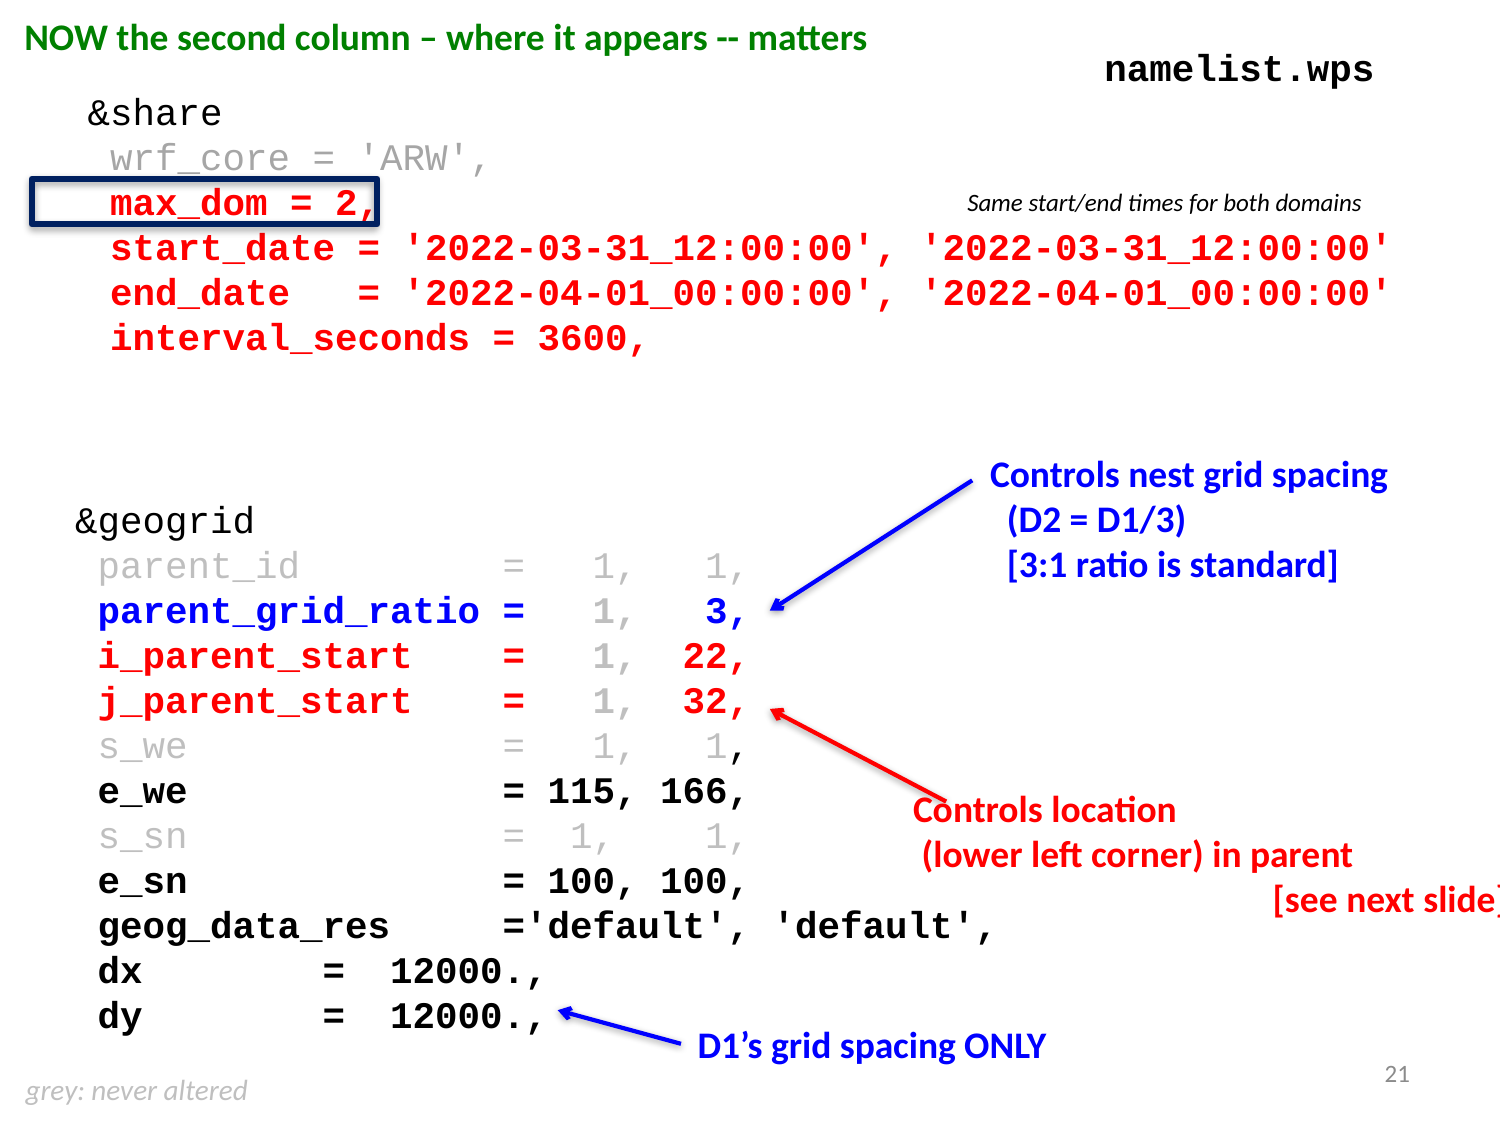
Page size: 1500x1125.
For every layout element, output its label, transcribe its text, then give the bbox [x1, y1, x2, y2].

text_box Controls nest grid spacing (D2 = D1/3) [3:1 ratio is standard] [975, 442, 1404, 593]
text_box grey: never altered [10, 1064, 264, 1114]
text_box namelist.wps [1089, 36, 1390, 96]
slide_number 21 [1074, 1042, 1425, 1103]
text_box [31, 178, 378, 225]
text_box Controls location (lower left corner) in parent [see next slide] [898, 777, 1500, 928]
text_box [769, 480, 973, 611]
text_box D1’s grid spacing ONLY [682, 1013, 1062, 1074]
text_box Same start/end times for both domains [952, 178, 1378, 224]
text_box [769, 708, 947, 802]
text_box &geogrid parent_id = 1, 1, parent_grid_ratio = 1, 3, i_parent_start = 1, 22, j_parent_start = 1, 32, s_we = 1, 1, e_we = 115, 166, s_sn = 1, 1, e_sn = 100, 100, geog_data_res ='default', 'default', dx = 12000., dy = 12000., [60, 489, 1013, 1089]
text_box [557, 1009, 682, 1045]
text_box &share wrf_core = 'ARW', max_dom = 2, start_date = '2022-03-31_12:00:00', '2022-03-31_12:00:00' end_date = '2022-04-01_00:00:00', '2022-04-01_00:00:00' interval_seconds = 3600, [72, 80, 1408, 366]
text_box NOW the second column – where it appears -- matters [9, 5, 884, 66]
